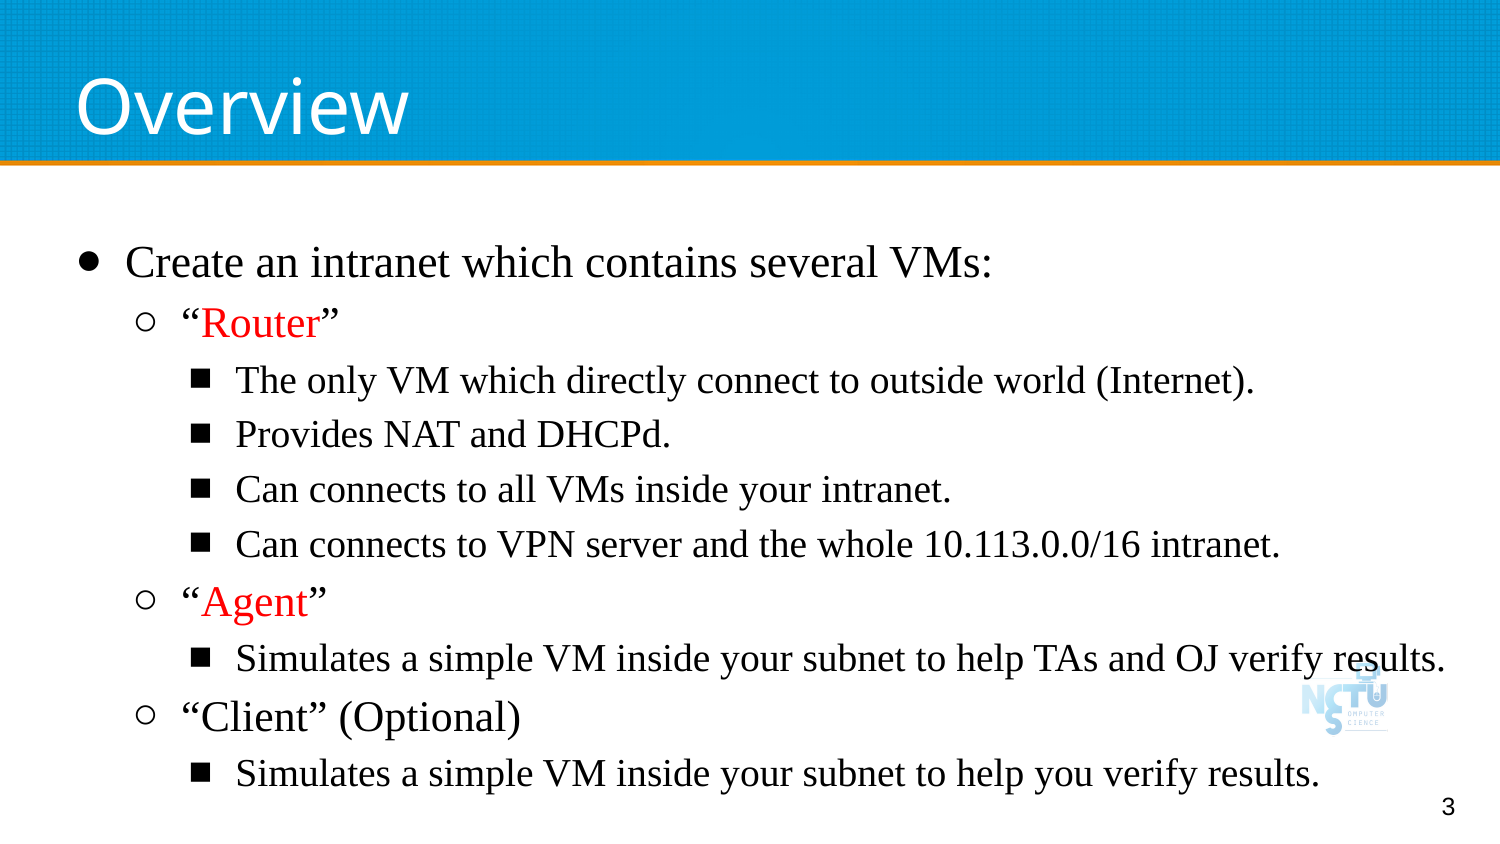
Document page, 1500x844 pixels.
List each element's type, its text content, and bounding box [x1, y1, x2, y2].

title Overview [74, 33, 1425, 175]
list Create an intranet which contains several VMs: “Router” The only VM which directly connect to outside world (Internet). Provides NAT and DHCPd. Can connects to all VMs inside your intranet. Can connects to VPN server and the whole 10.113.0.0/16 intranet. “Agent” Simulates a simple VM inside your subnet to help TAs and OJ verify results. “Client” (Optional) Simulates a simple VM inside your subnet to help you verify results. [70, 223, 1463, 780]
picture [0, 161, 1500, 844]
slide_number ‹#› [1403, 779, 1494, 844]
